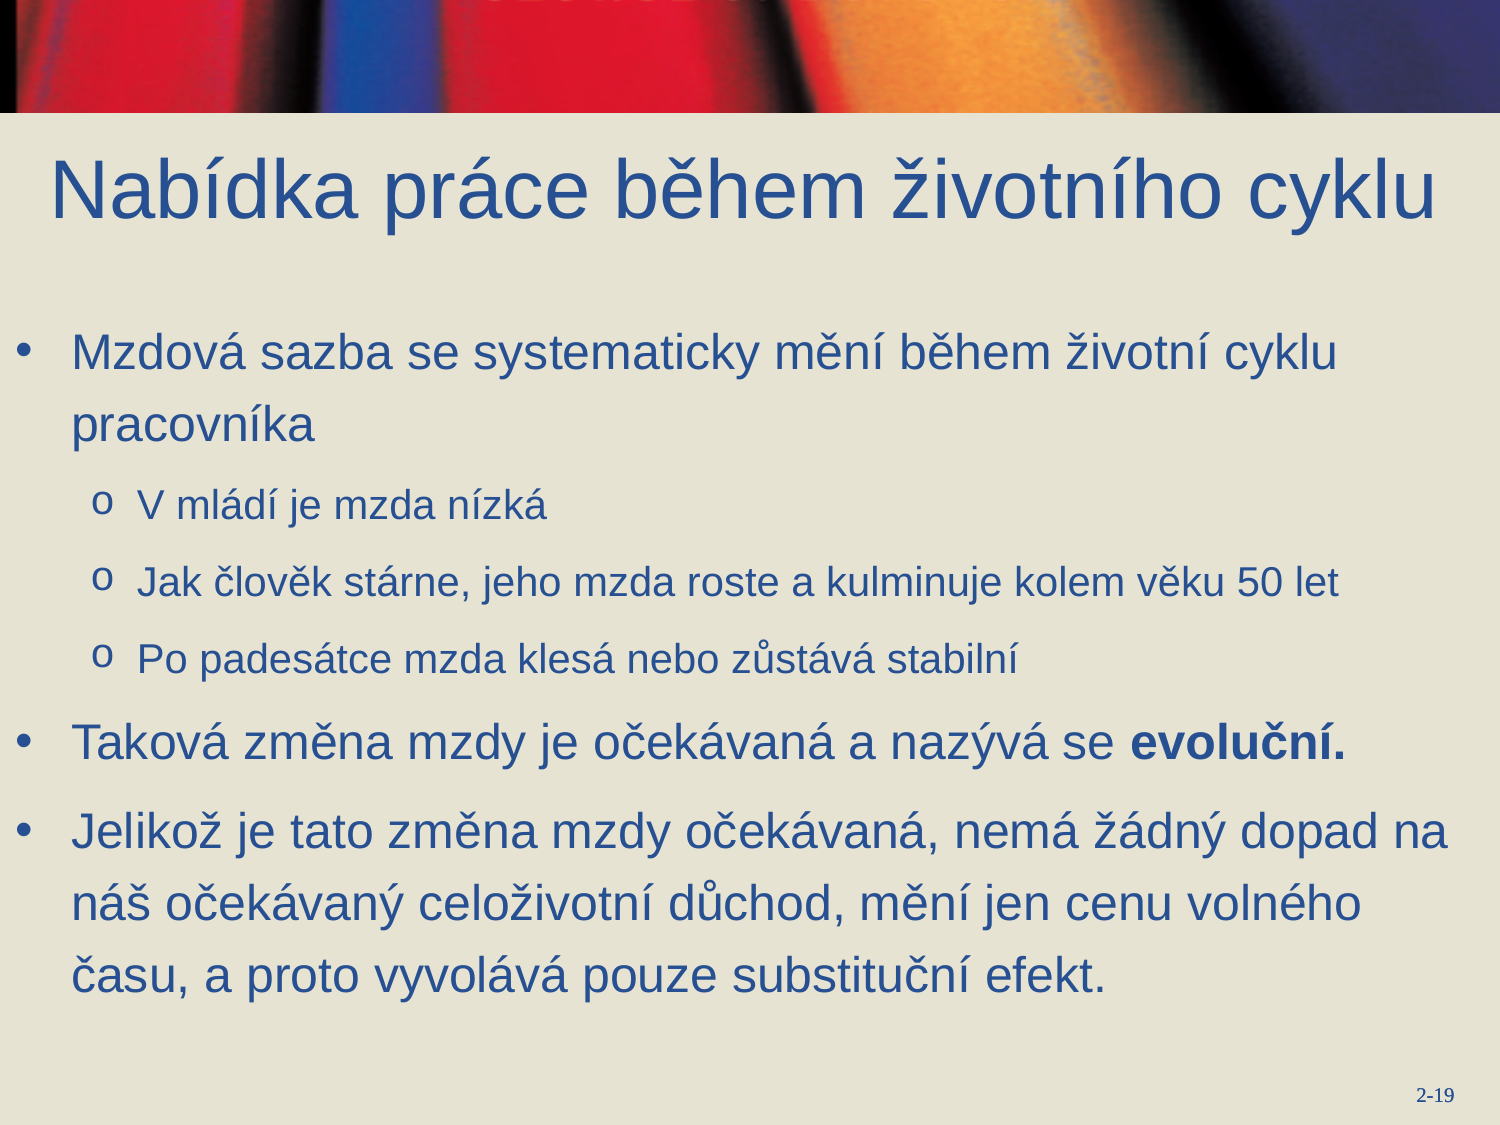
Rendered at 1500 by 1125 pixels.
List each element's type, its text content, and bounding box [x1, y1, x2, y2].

list Mzdová sazba se systematicky mění během životní cyklu pracovníka V mládí je mzda nízká Jak člověk stárne, jeho mzda roste a kulminuje kolem věku 50 let Po padesátce mzda klesá nebo zůstává stabilní Taková změna mzdy je očekávaná a nazývá se evoluční. Jelikož je tato změna mzdy očekávaná, nemá žádný dopad na náš očekávaný celoživotní důchod, mění jen cenu volného času, a proto vyvolává pouze substituční efekt. [0, 299, 1500, 1063]
picture [0, 0, 1500, 113]
title Nabídka práce během životního cyklu [24, 99, 1463, 250]
